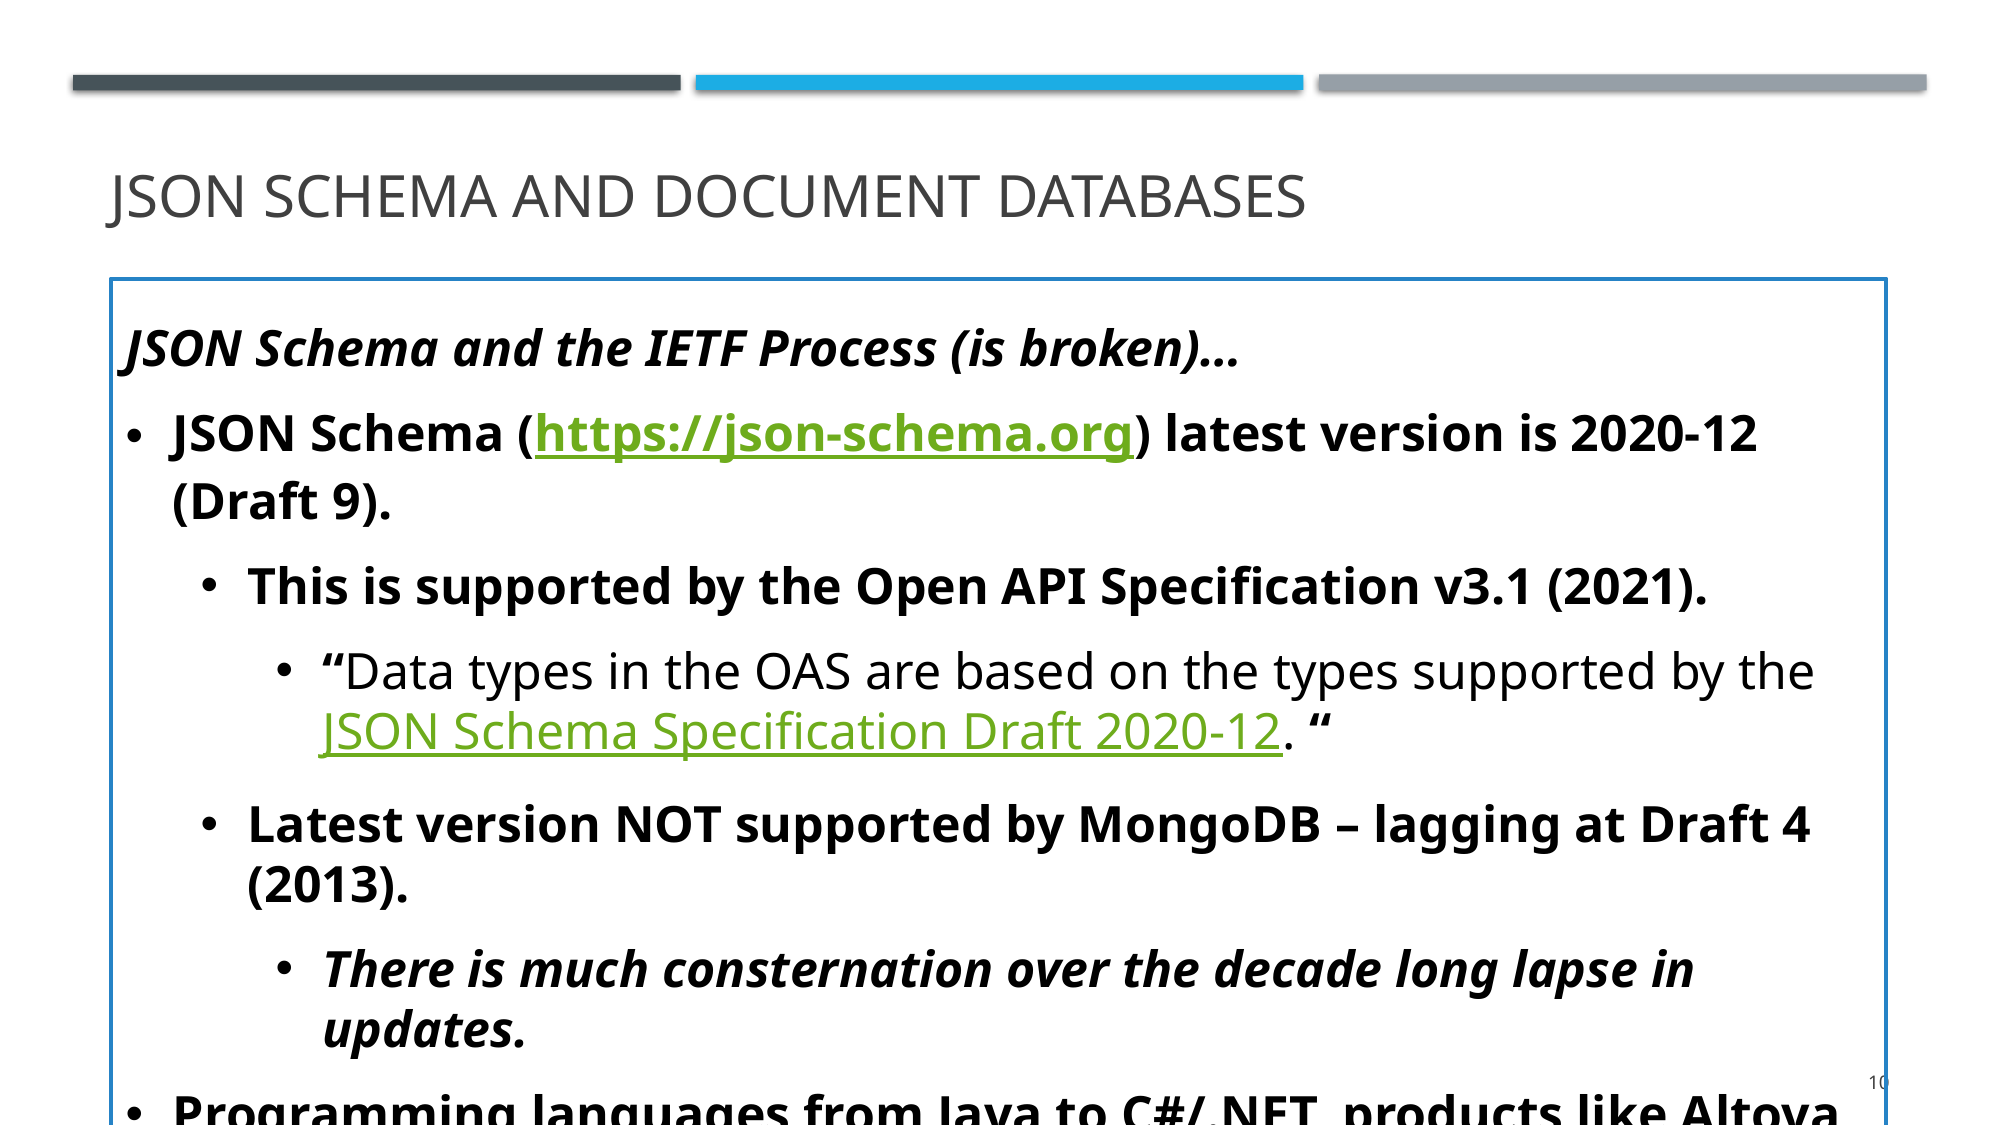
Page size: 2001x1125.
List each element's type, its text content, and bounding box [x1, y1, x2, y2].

text_box JSON Schema and the IETF Process (is broken)… JSON Schema (https://json-schema.org) latest version is 2020-12 (Draft 9). This is supported by the Open API Specification v3.1 (2021). “Data types in the OAS are based on the types supported by the JSON Schema Specification Draft 2020-12. “ Latest version NOT supported by MongoDB – lagging at Draft 4 (2013). There is much consternation over the decade long lapse in updates. Programming languages from Java to C#/.NET, products like Altova XMLSpy and others support JSON Schema 2020-12. [110, 278, 1887, 1125]
slide_number 10 [1732, 1053, 1905, 1114]
title JSON SCHEMA AND DOCUMENT DATABASES [95, 115, 1905, 237]
